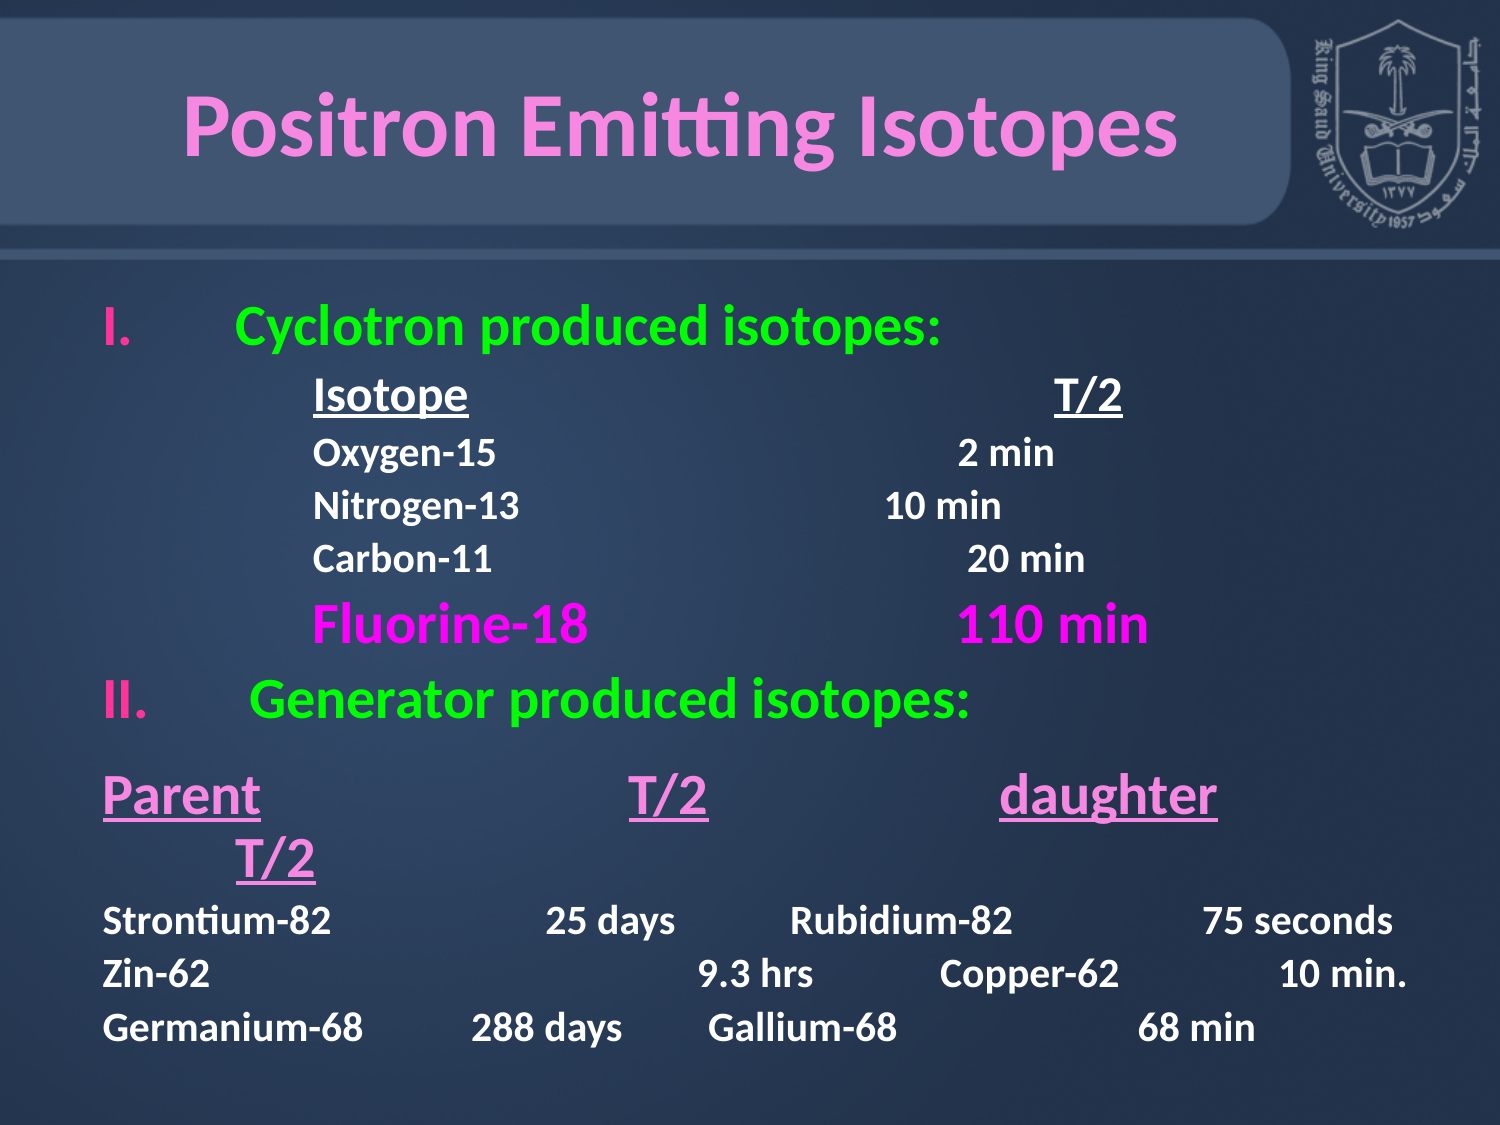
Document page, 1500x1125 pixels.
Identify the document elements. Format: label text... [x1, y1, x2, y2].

list Cyclotron produced isotopes: Isotope T/2 Oxygen-15 2 min Nitrogen-13 10 min Carbon-11 20 min Fluorine-18 110 min Generator produced isotopes: Parent T/2 daughter T/2 Strontium-82 25 days Rubidium-82 75 seconds Zin-62 9.3 hrs Copper-62 10 min. Germanium-68 288 days Gallium-68 68 min [87, 287, 1471, 1072]
picture [0, 0, 1500, 1125]
title Positron Emitting Isotopes [75, 45, 1288, 196]
